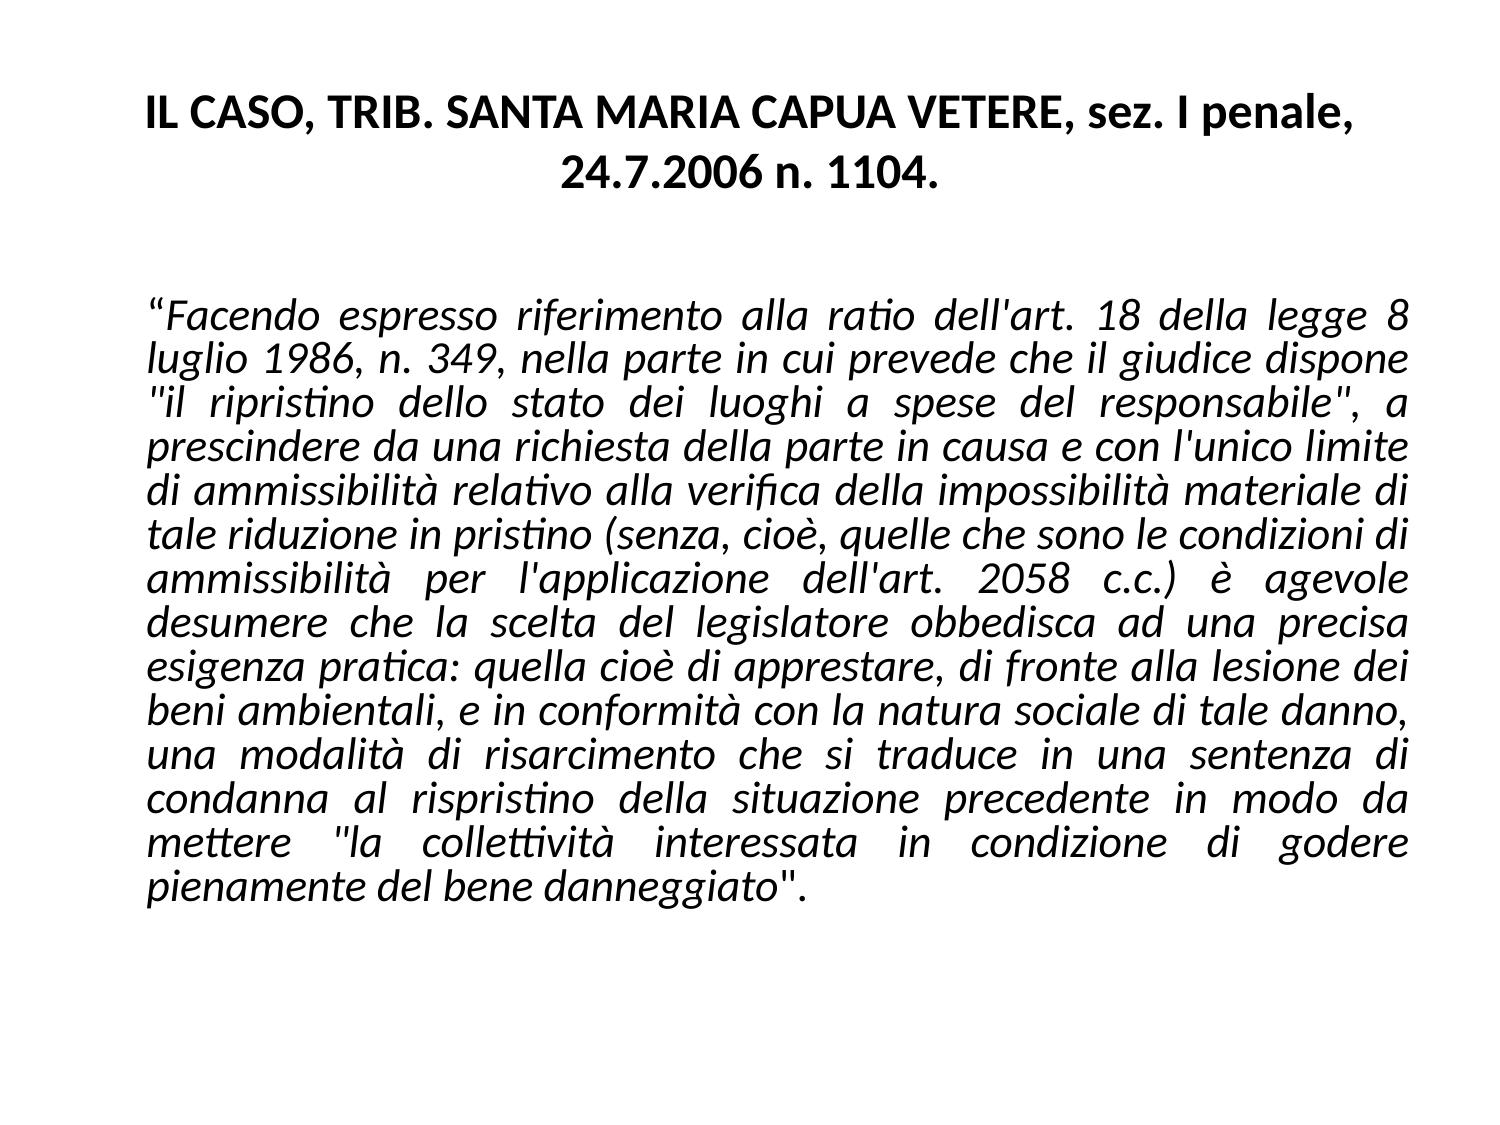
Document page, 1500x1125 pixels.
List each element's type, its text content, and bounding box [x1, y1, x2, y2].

title IL CASO, TRIB. SANTA MARIA CAPUA VETERE, sez. I penale, 24.7.2006 n. 1104. [75, 45, 1425, 233]
list “Facendo espresso riferimento alla ratio dell'art. 18 della legge 8 luglio 1986, n. 349, nella parte in cui prevede che il giudice dispone "il ripristino dello stato dei luoghi a spese del responsabile", a prescindere da una richiesta della parte in causa e con l'unico limite di ammissibilità relativo alla verifica della impossibilità materiale di tale riduzione in pristino (senza, cioè, quelle che sono le condizioni di ammissibilità per l'applicazione dell'art. 2058 c.c.) è agevole desumere che la scelta del legislatore obbedisca ad una precisa esigenza pratica: quella cioè di apprestare, di fronte alla lesione dei beni ambientali, e in conformità con la natura sociale di tale danno, una modalità di risarcimento che si traduce in una sentenza di condanna al rispristino della situazione precedente in modo da mettere "la collettività interessata in condizione di godere pienamente del bene danneggiato". [75, 287, 1425, 1075]
